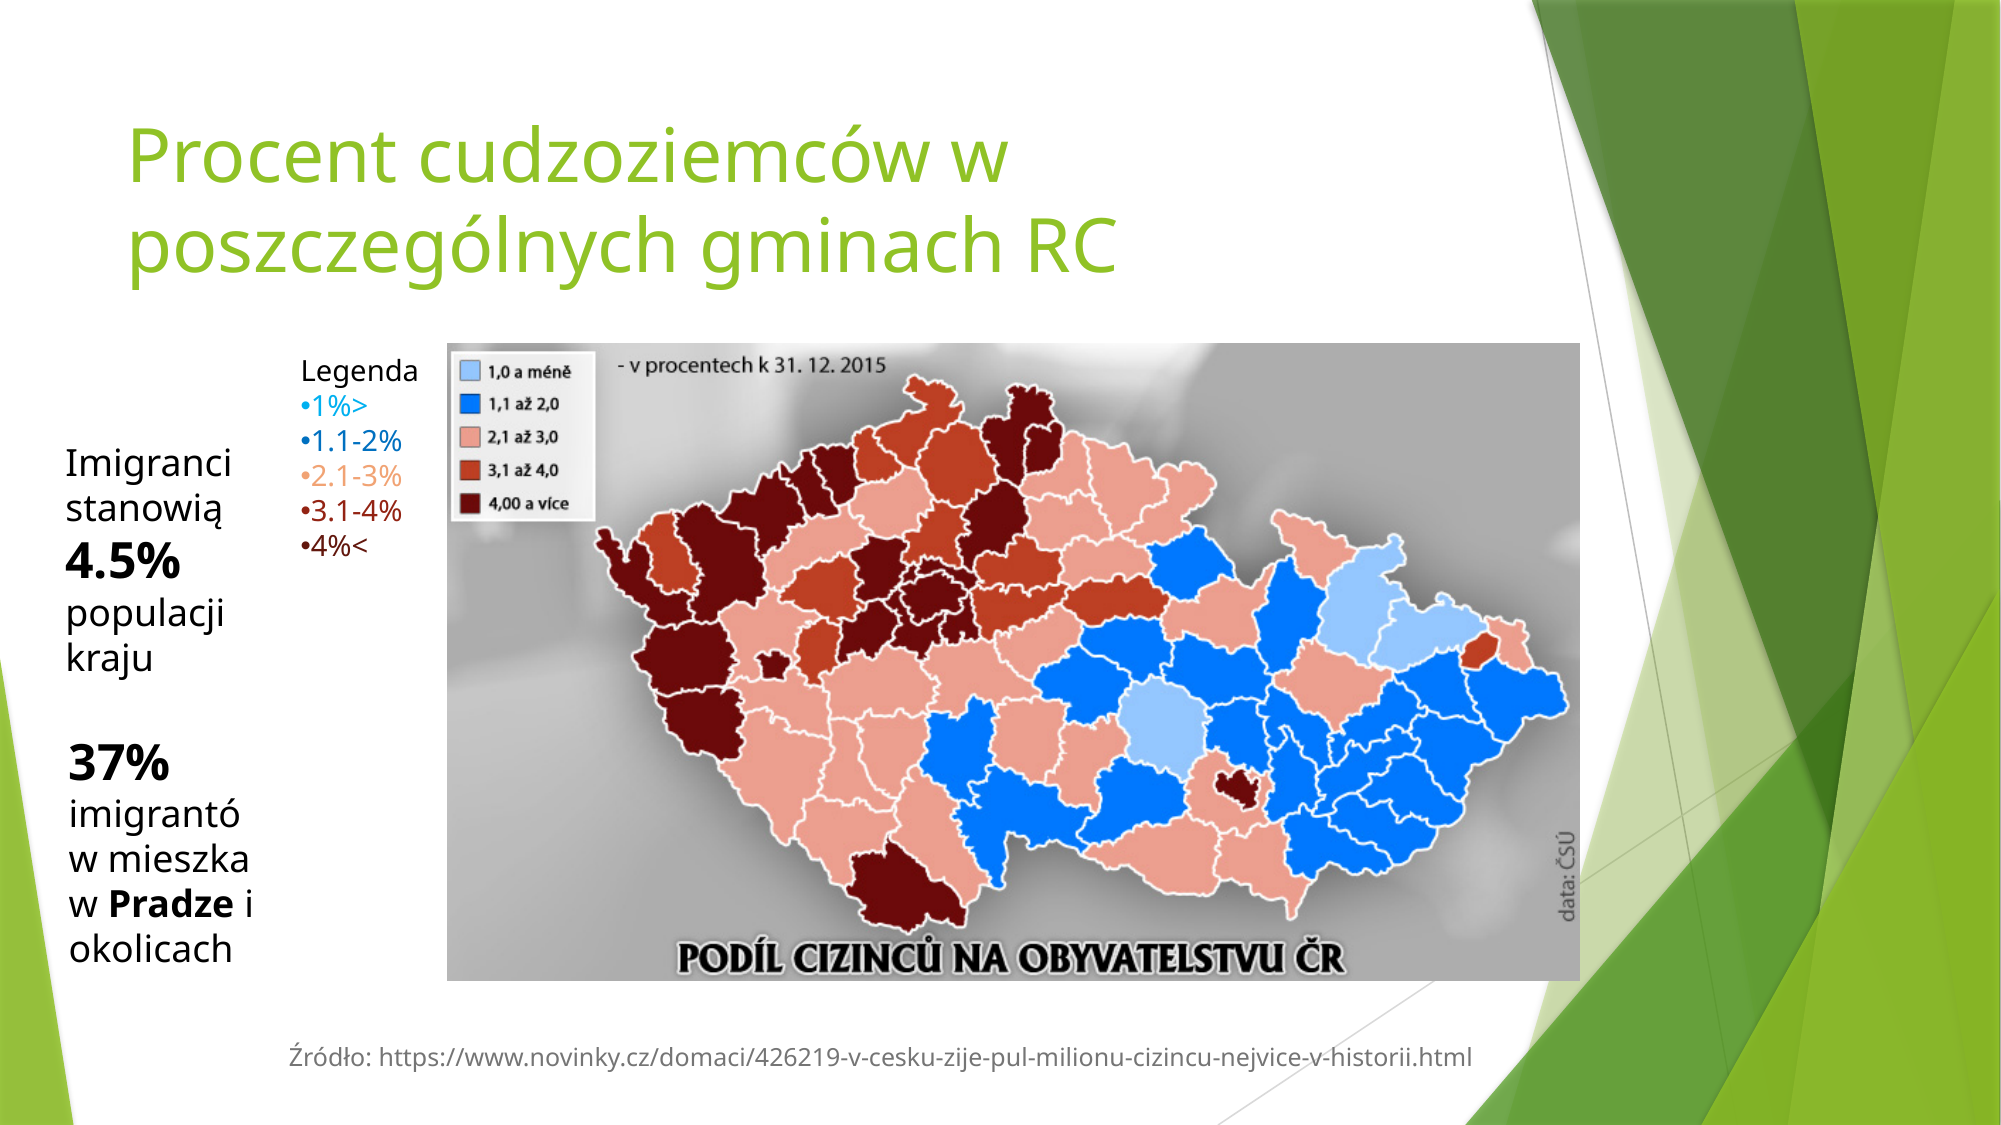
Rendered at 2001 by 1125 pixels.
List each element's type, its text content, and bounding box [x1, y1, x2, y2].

text_box 37% imigrantów mieszka w Pradze i okolicach [53, 722, 281, 978]
title Procent cudzoziemców w poszczególnych gminach RC [111, 99, 1522, 317]
text_box Źródło: https://www.novinky.cz/domaci/426219-v-cesku-zije-pul-milionu-cizincu-nejvice-v-historii.html [274, 1034, 1490, 1124]
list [446, 343, 1580, 981]
text_box Imigranci stanowią 4.5% populacji kraju [50, 431, 253, 687]
text_box Legenda 1%> 1.1-2% 2.1-3% 3.1-4% 4%< [285, 345, 435, 570]
